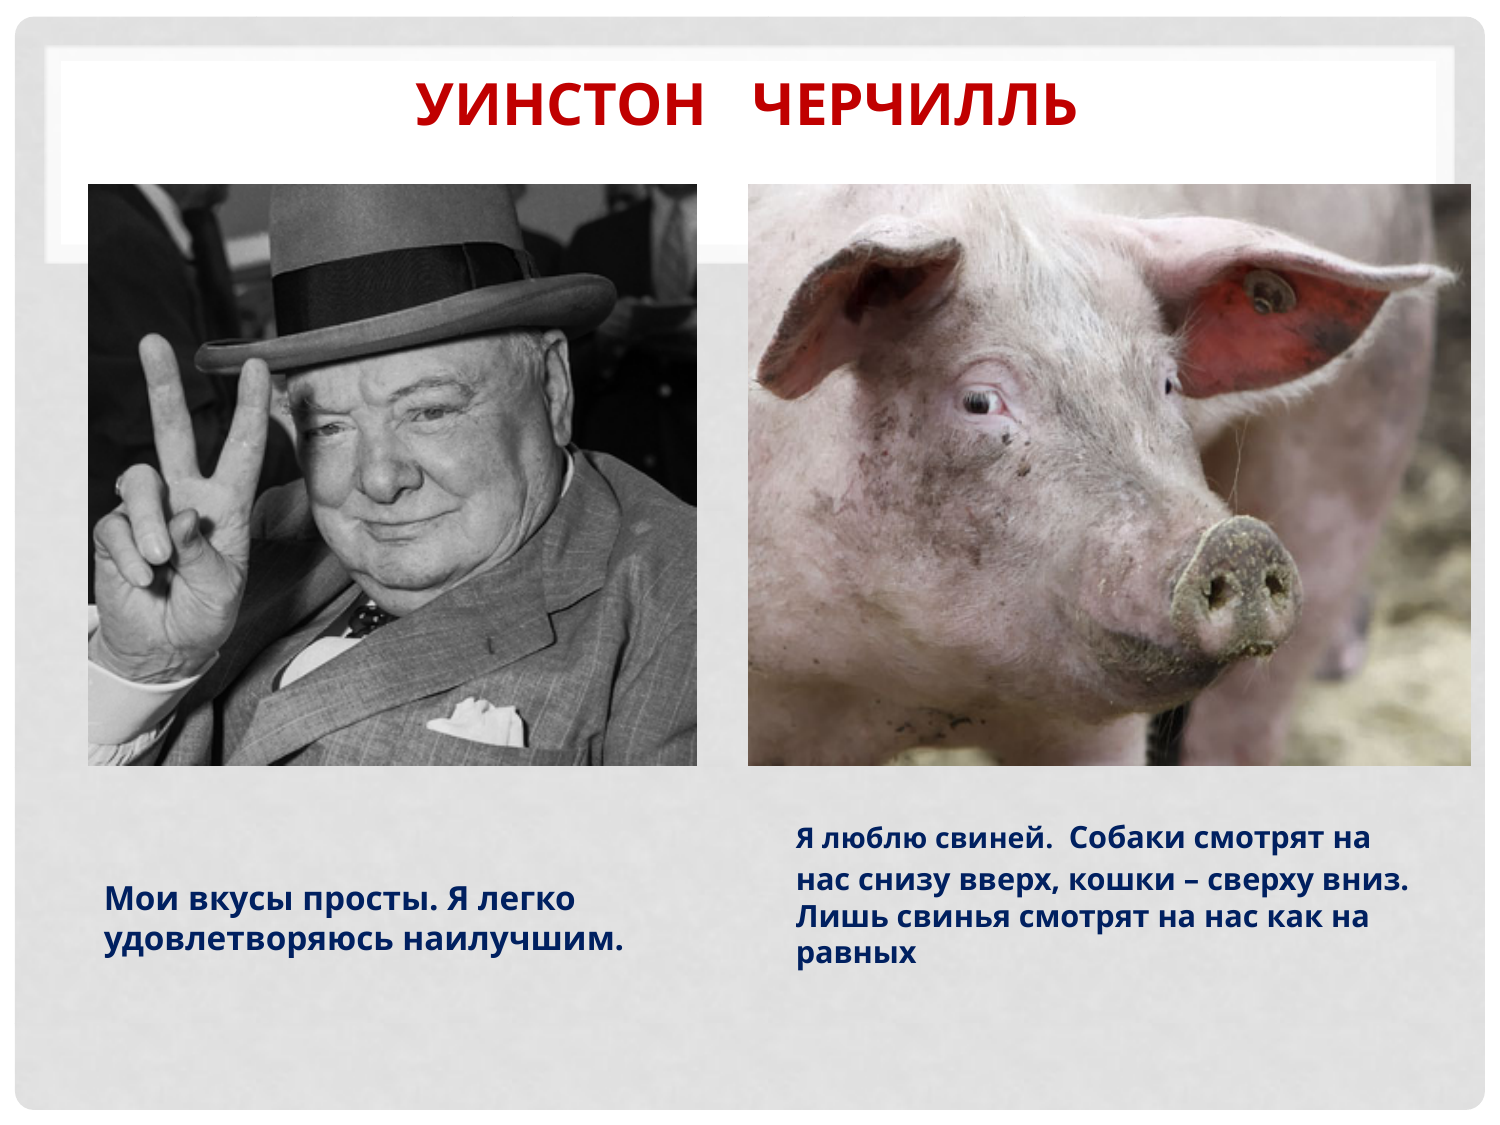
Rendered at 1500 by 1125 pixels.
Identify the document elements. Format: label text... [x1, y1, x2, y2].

list Я люб­лю сви­ней. Со­ба­ки смот­рят на нас сни­зу ввер­х, кош­ки – свер­ху вниз. Лишь свинья смот­рят на нас как на рав­ных Я люб­лю сви­ней. Со­ба­ки смот­рят на нас сни­зу ввер­х, кош­ки – свер­ху вниз. Лишь свинья смот­рят на нас как на рав­ных [762, 767, 1425, 1005]
picture [748, 184, 1471, 767]
picture [88, 184, 697, 767]
title Уинстон черчилль [69, 30, 1425, 173]
list Мои вкусы просты. Я легко удовлетворяюсь наилучшим. [69, 255, 733, 1083]
